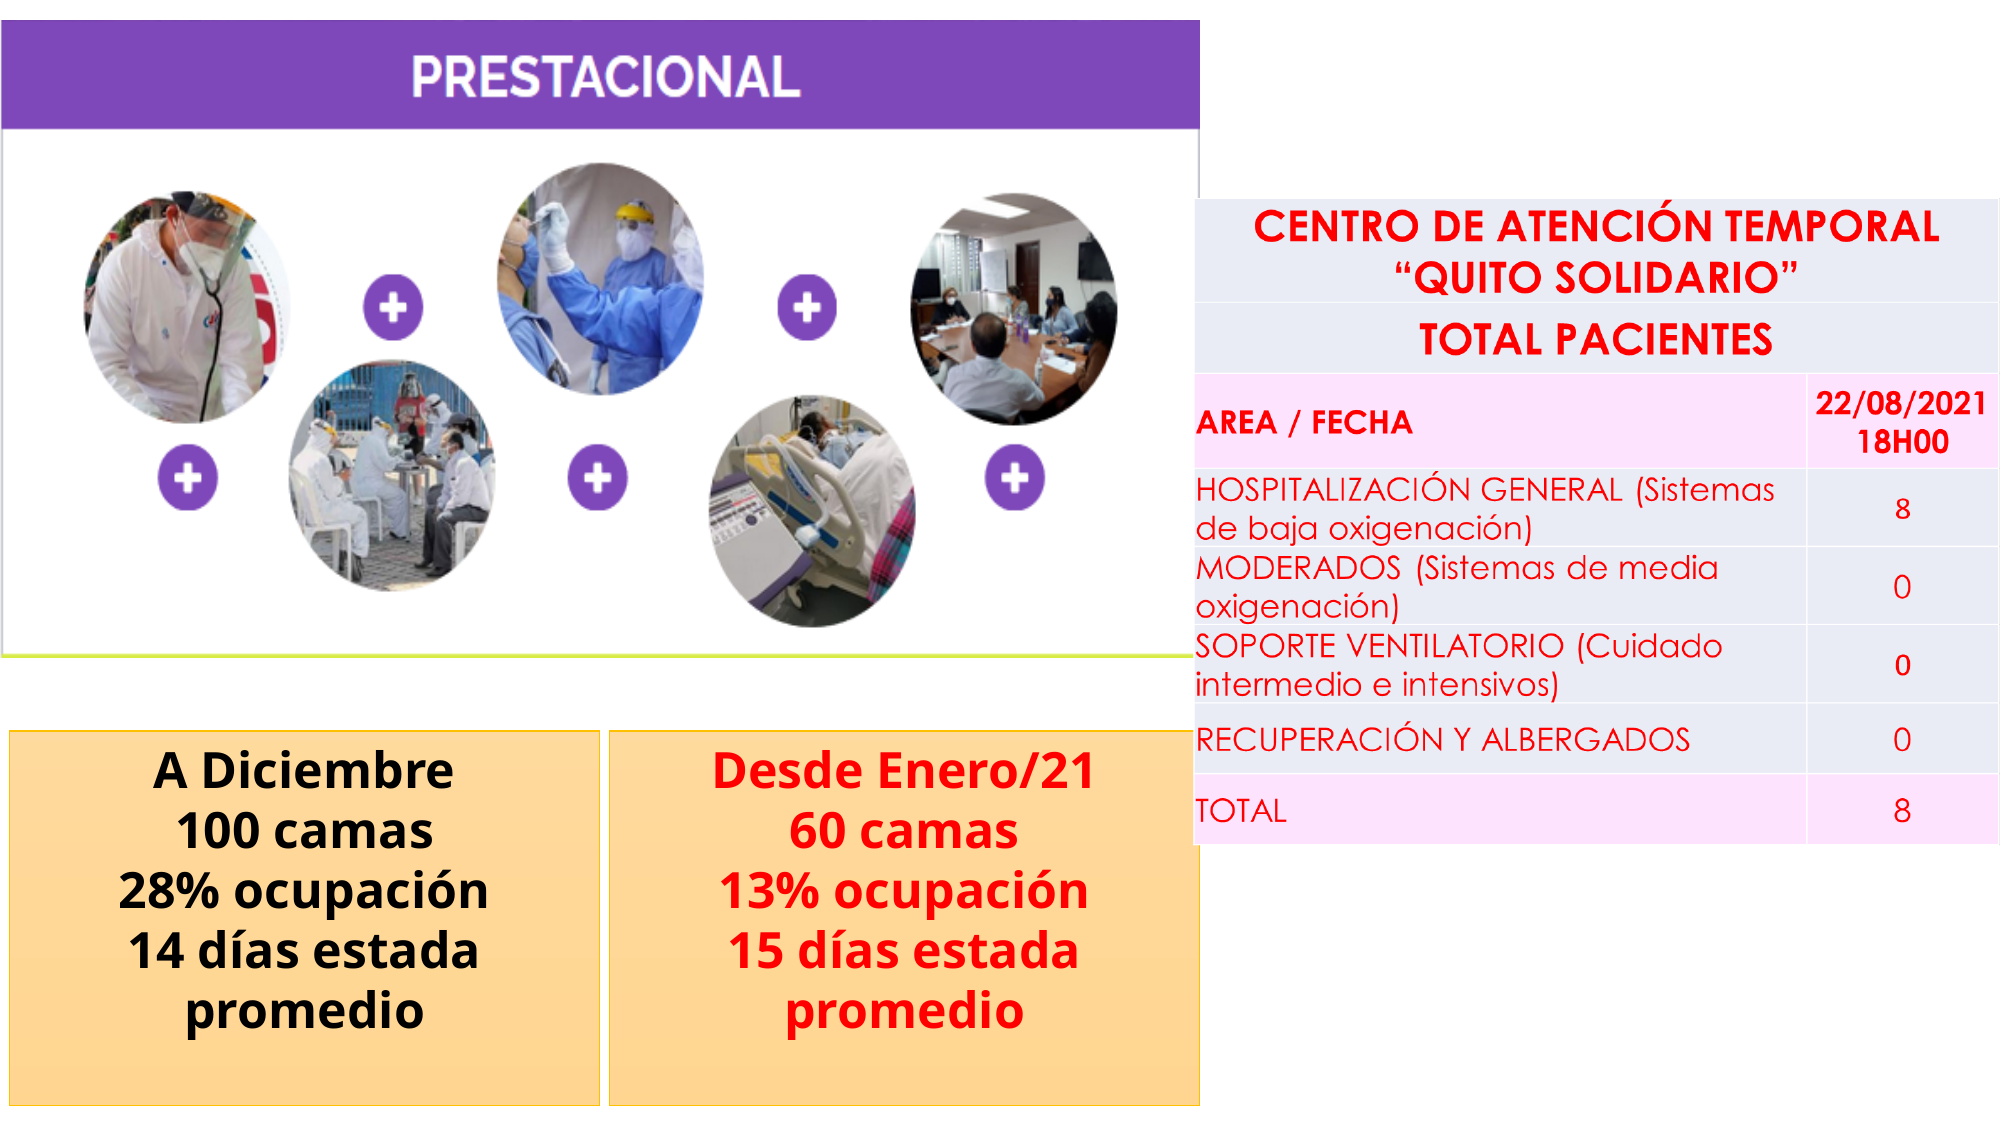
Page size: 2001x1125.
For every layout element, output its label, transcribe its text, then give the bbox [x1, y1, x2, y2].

text_box Desde Enero/21 60 camas 13% ocupación 15 días estada promedio [609, 730, 1200, 1106]
picture [0, 20, 2000, 848]
text_box A Diciembre 100 camas 28% ocupación 14 días estada promedio [9, 730, 600, 1106]
